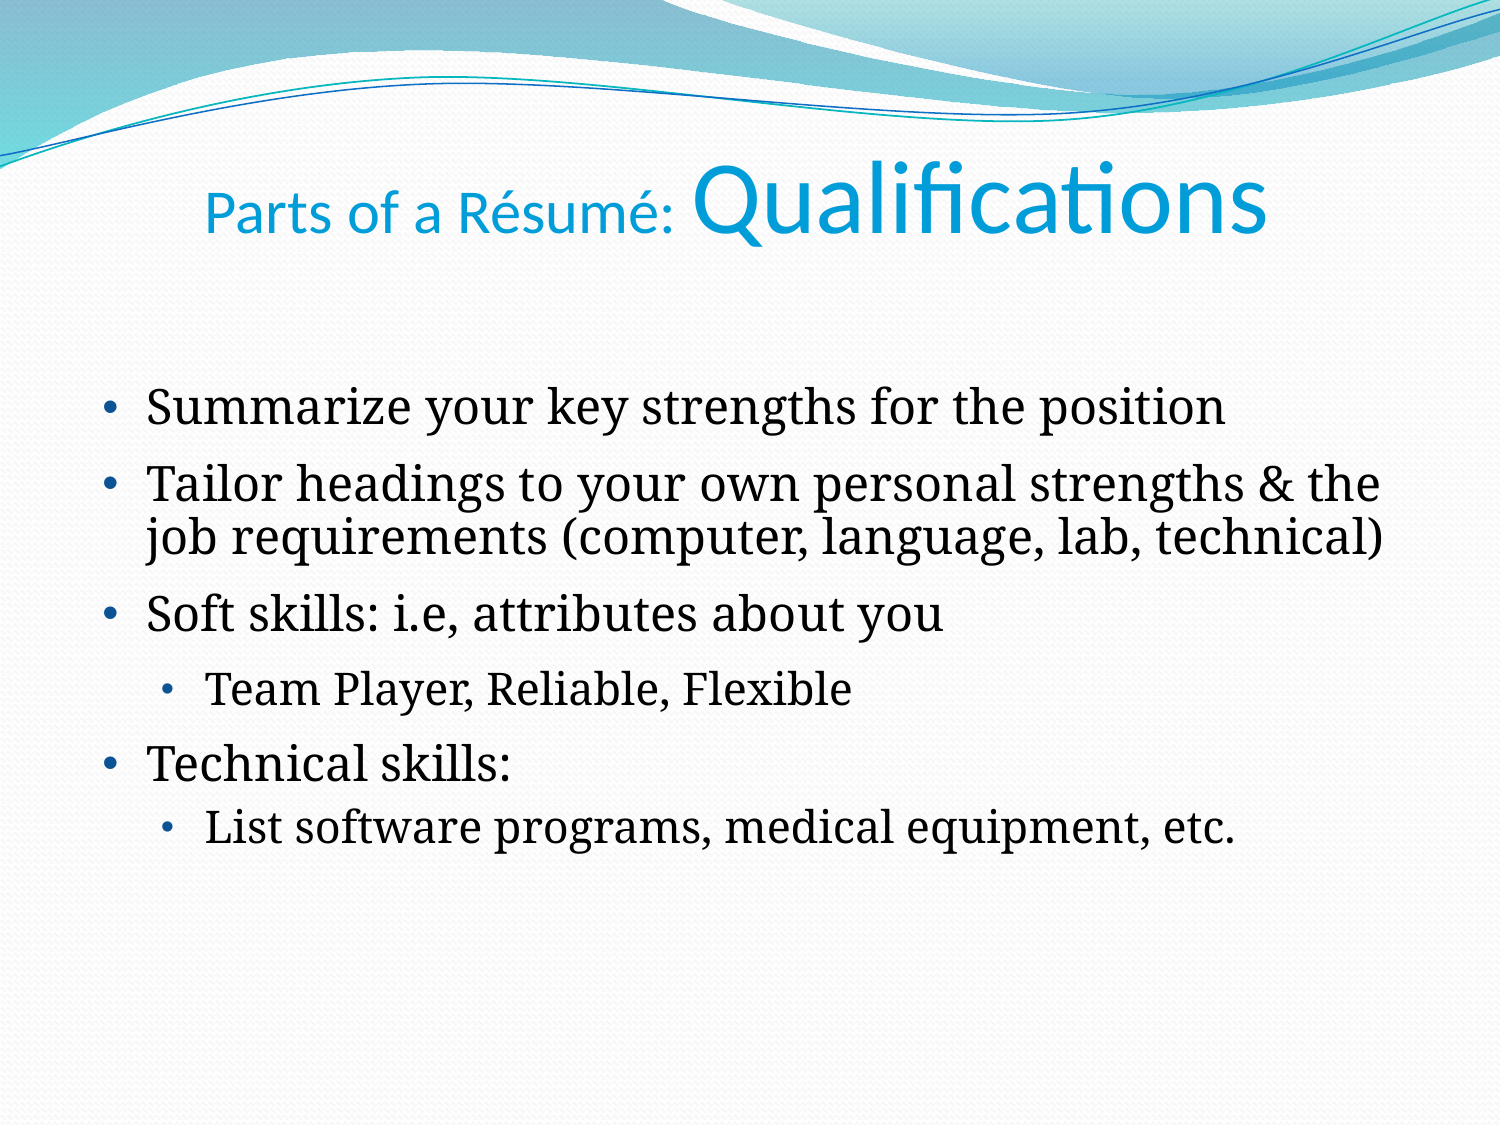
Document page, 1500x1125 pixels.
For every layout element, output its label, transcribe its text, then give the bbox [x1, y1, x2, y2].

title Parts of a Résumé: Qualifications [62, 74, 1413, 263]
list Summarize your key strengths for the position Tailor headings to your own personal strengths & the job requirements (computer, language, lab, technical) Soft skills: i.e, attributes about you Team Player, Reliable, Flexible Technical skills: List software programs, medical equipment, etc. [87, 374, 1401, 906]
